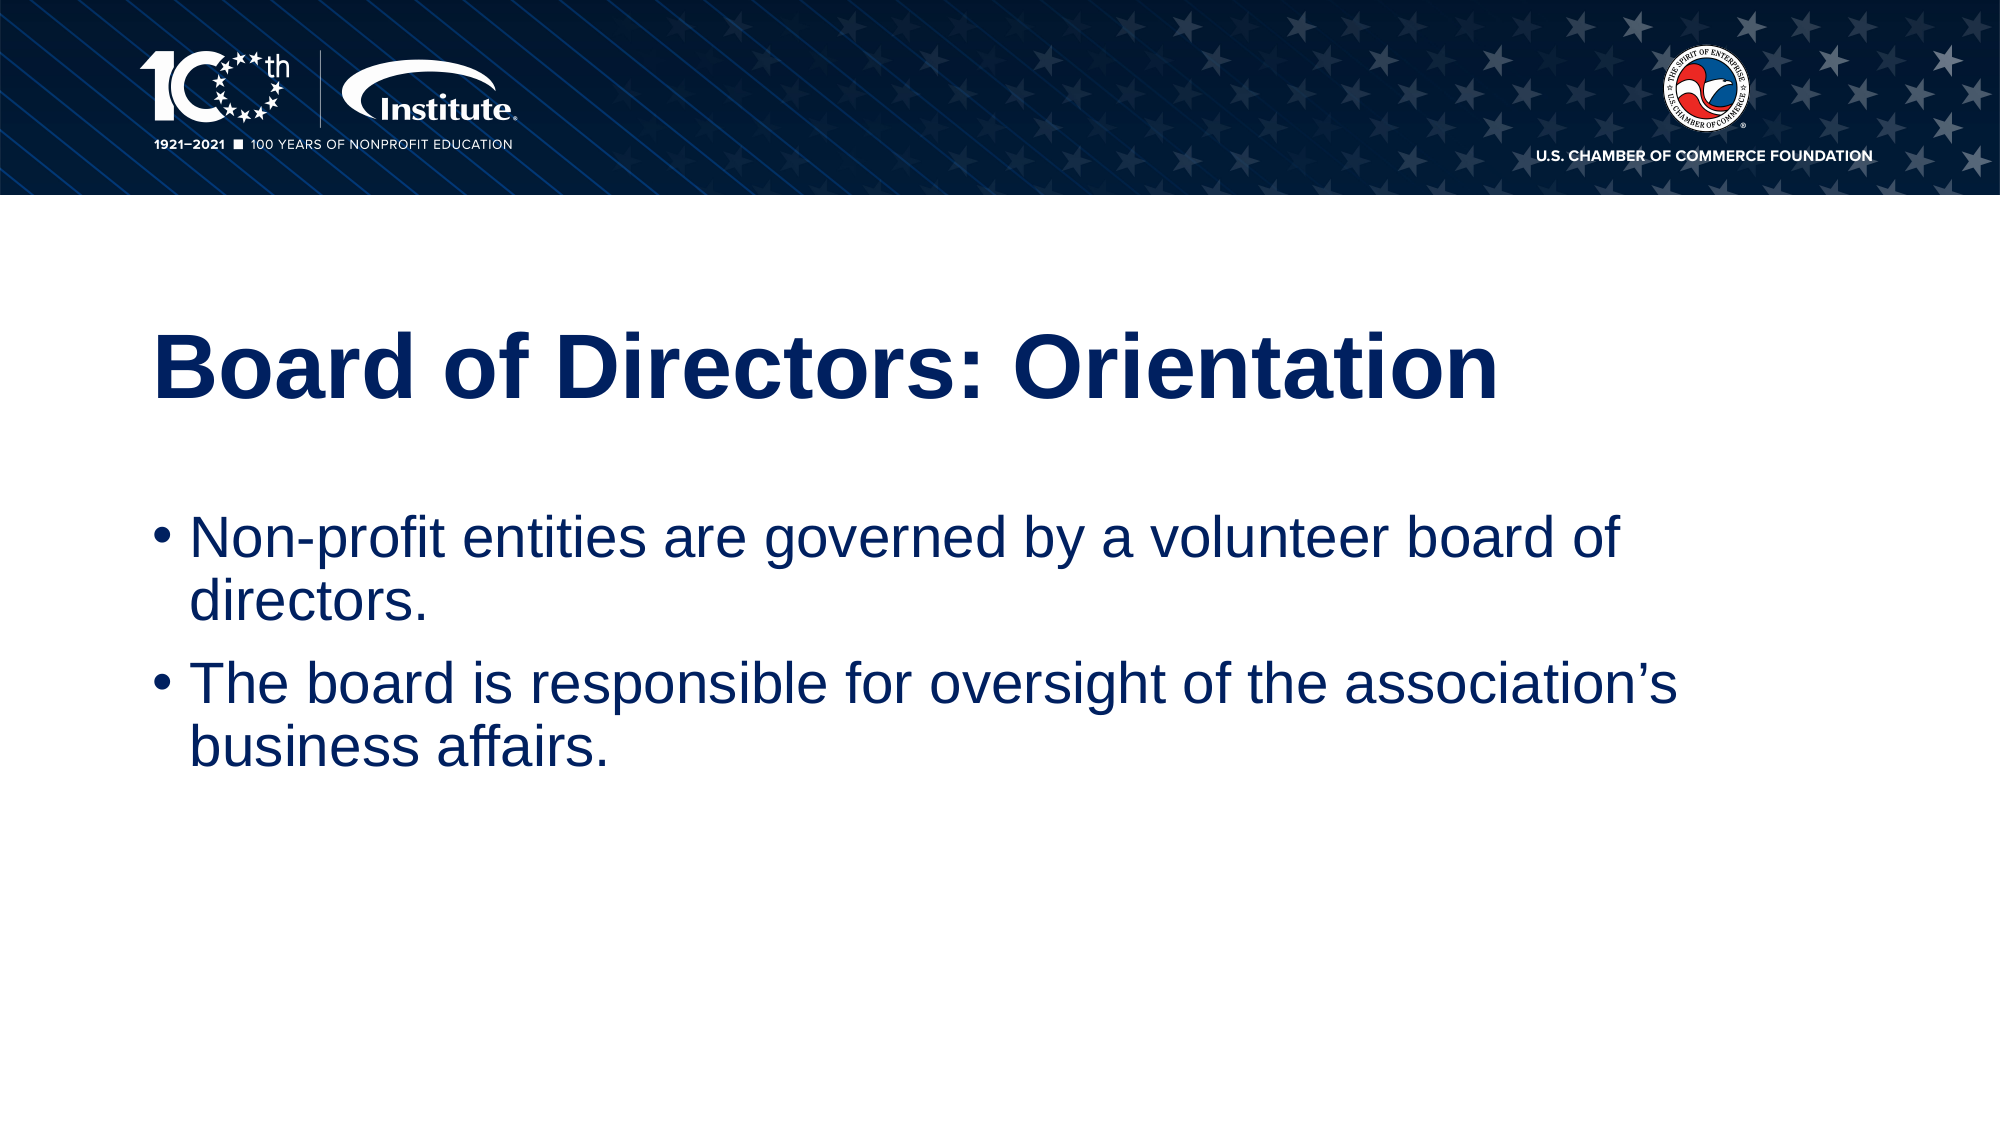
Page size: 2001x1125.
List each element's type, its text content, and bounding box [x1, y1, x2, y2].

picture [0, 0, 2000, 195]
list Non-profit entities are governed by a volunteer board of directors. The board is responsible for oversight of the association’s business affairs. [137, 499, 1863, 1083]
title Board of Directors: Orientation [137, 259, 1863, 478]
